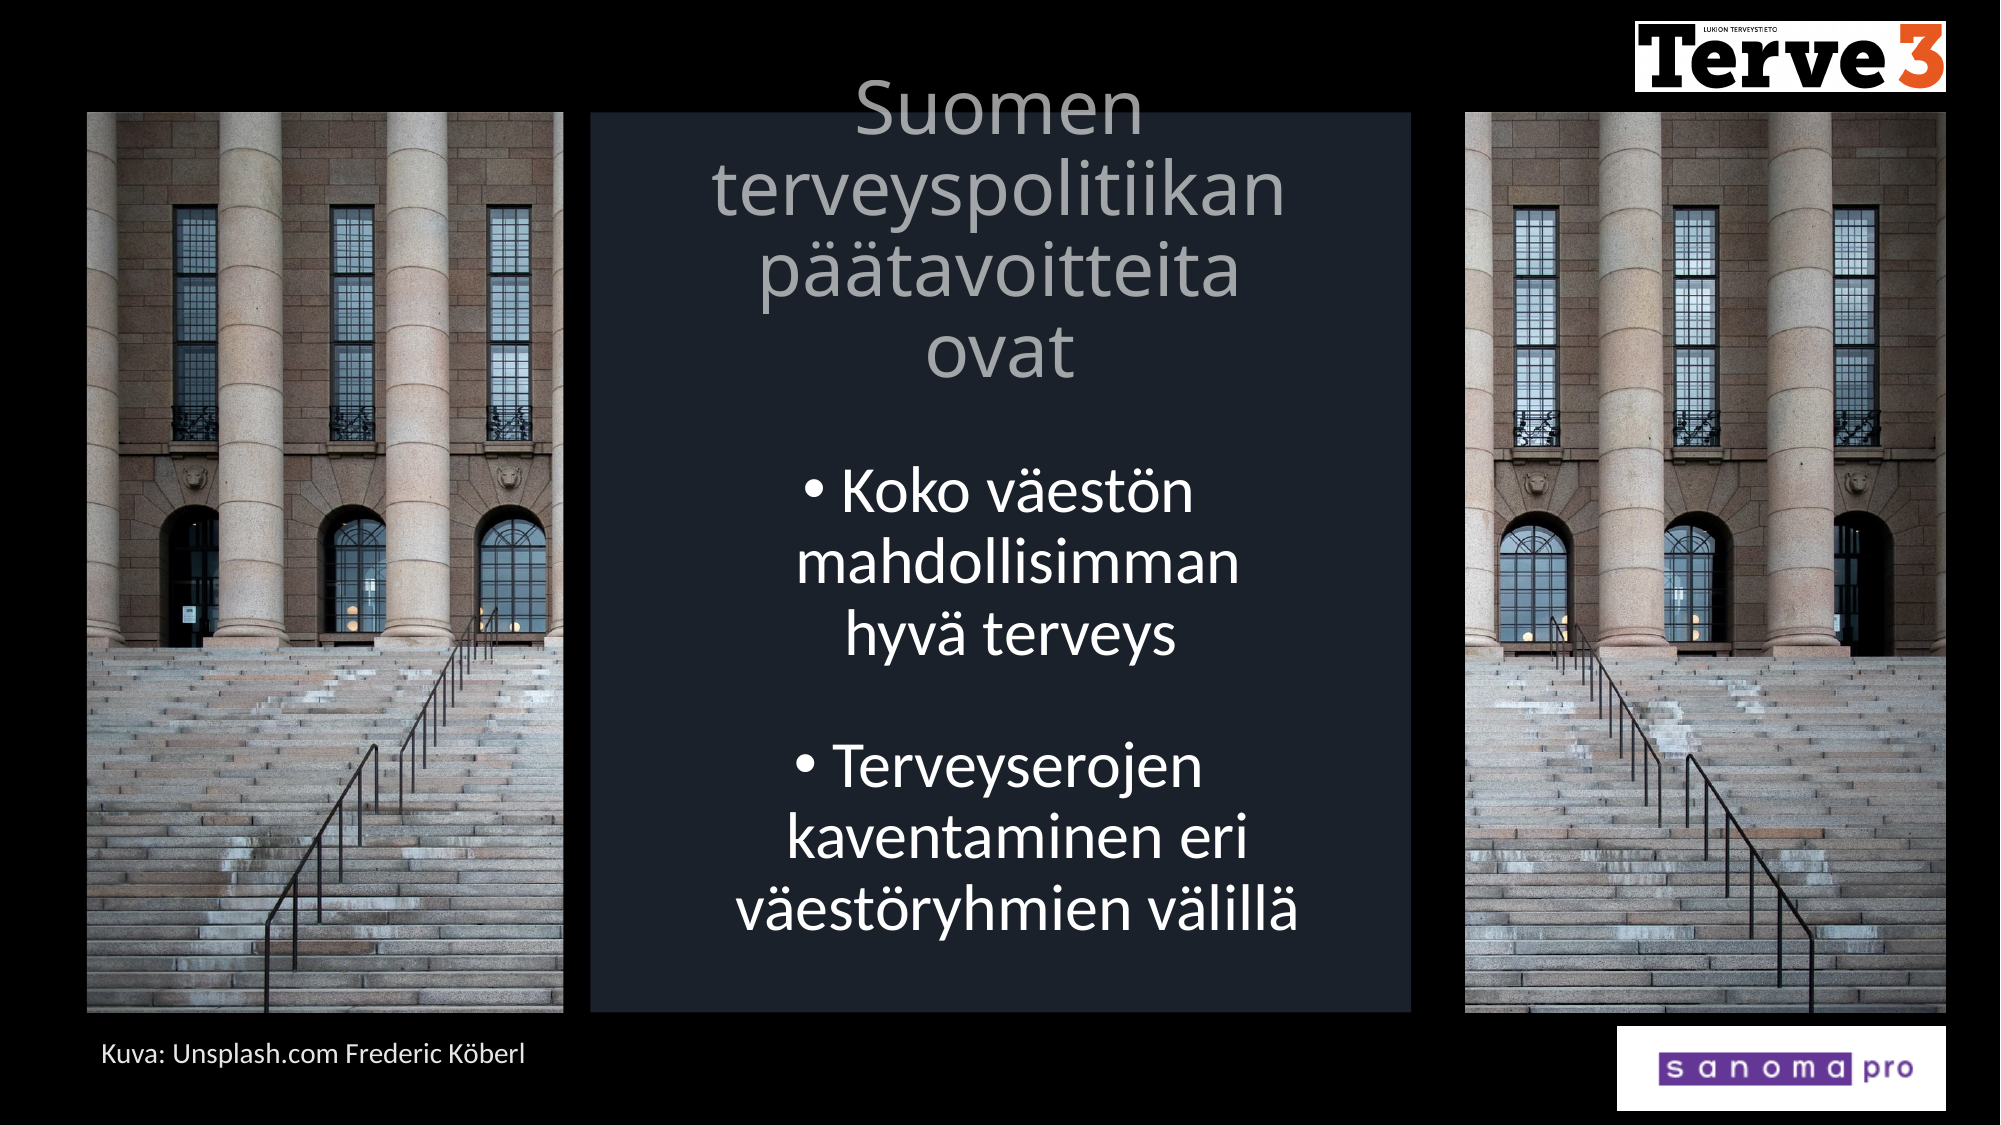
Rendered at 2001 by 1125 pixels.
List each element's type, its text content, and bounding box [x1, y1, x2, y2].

list Koko väestön mahdollisimman hyvä terveys Terveyserojen kaventaminen eri väestöryhmien välillä [673, 448, 1327, 955]
text_box [0, 0, 2000, 1125]
picture [1465, 112, 1946, 1013]
picture [1617, 1026, 1946, 1111]
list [86, 112, 564, 1013]
picture [1635, 21, 1946, 92]
title Suomen terveyspolitiikan päätavoitteita ovat [670, 99, 1330, 402]
text_box Kuva: Unsplash.com Frederic Köberl [86, 1026, 564, 1077]
text_box [589, 111, 1412, 1013]
